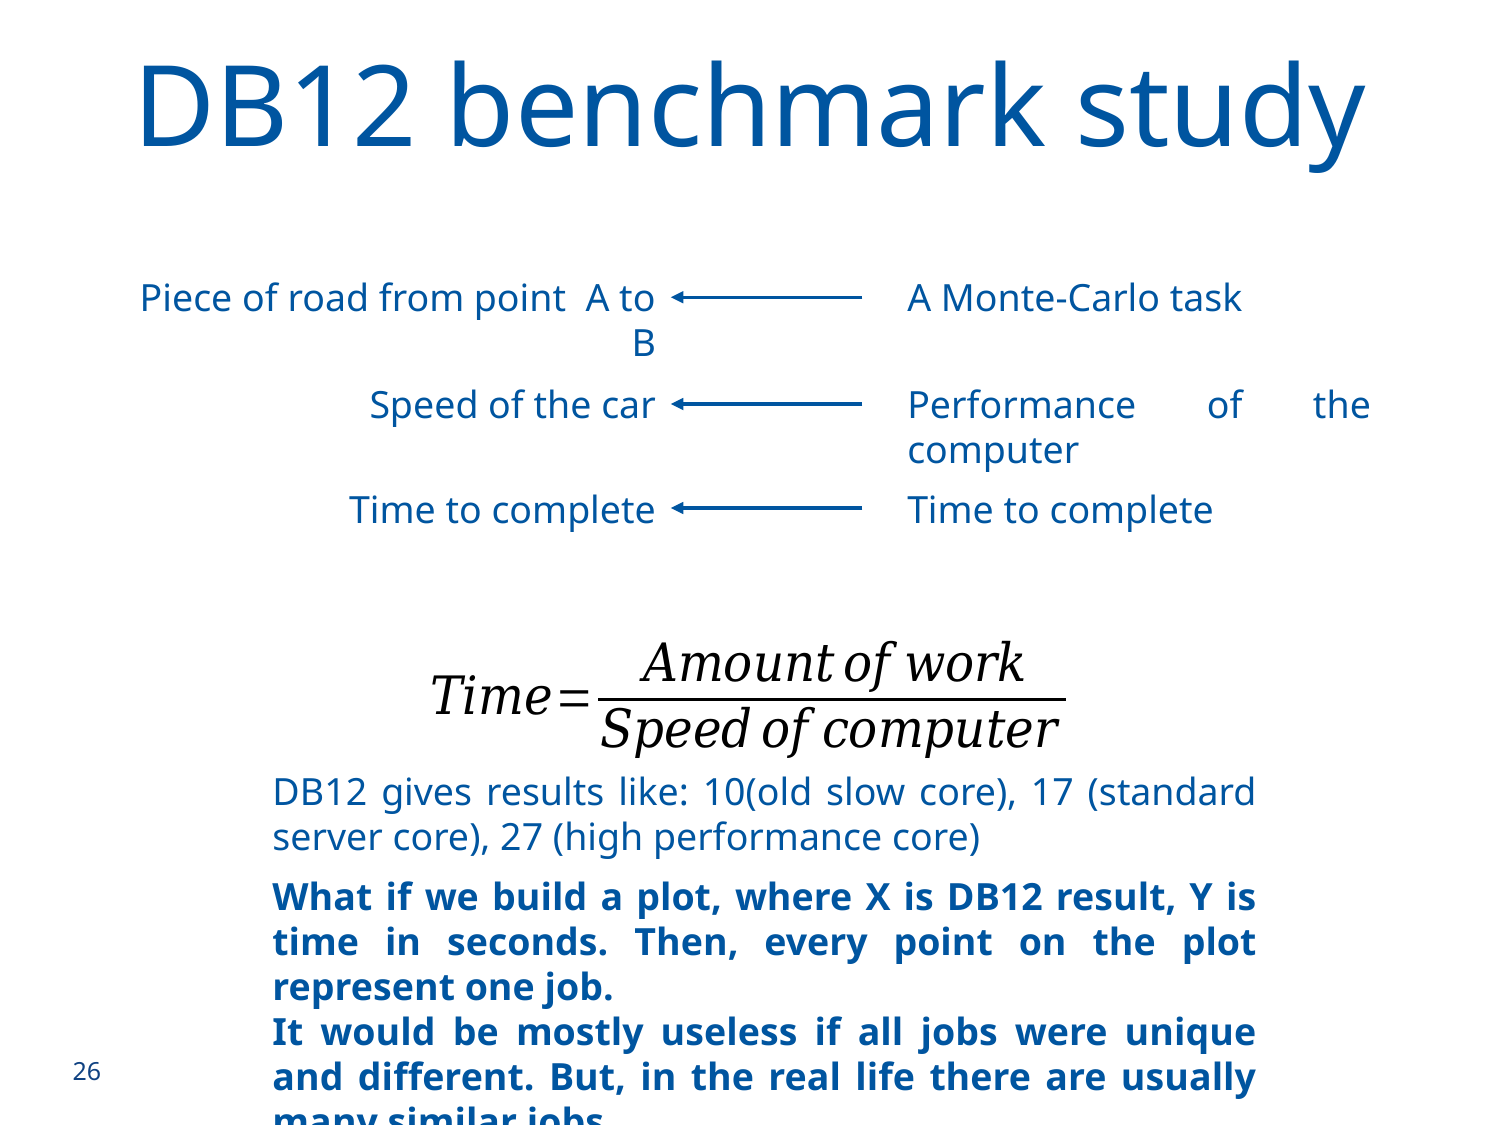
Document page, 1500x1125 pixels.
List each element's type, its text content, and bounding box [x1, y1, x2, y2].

text_box Performance of the computer [892, 373, 1387, 479]
text_box DB12 benchmark study [0, 1, 1500, 202]
text_box Speed of the car [116, 373, 671, 434]
text_box Time to complete [177, 478, 671, 538]
text_box Piece of road from point A to B [116, 266, 671, 372]
text_box A Monte-Carlo task [892, 266, 1387, 327]
text_box DB12 gives results like: 10(old slow core), 17 (standard server core), 27 (high performance core) [257, 760, 1273, 866]
slide_number 26 [33, 1042, 117, 1103]
text_box What if we build a plot, where X is DB12 result, Y is time in seconds. Then, every point on the plot represent one job. It would be mostly useless if all jobs were unique and different. But, in the real life there are usually many similar jobs. [257, 866, 1273, 1125]
text_box Time to complete [892, 479, 1387, 539]
